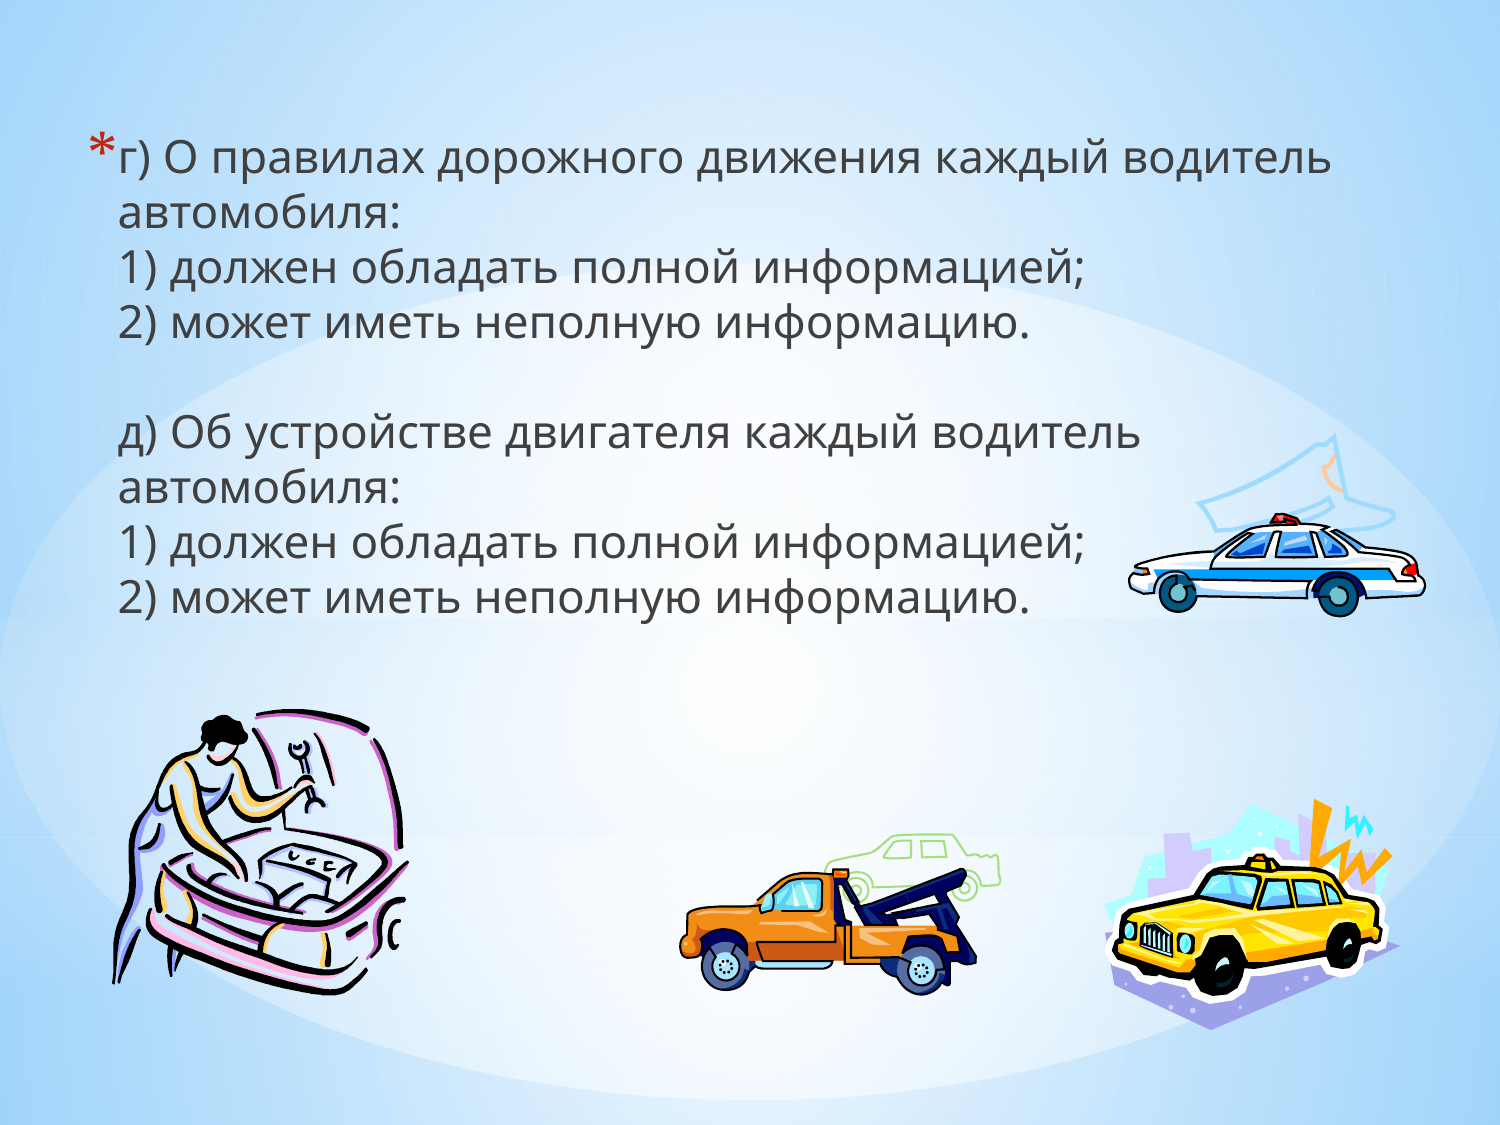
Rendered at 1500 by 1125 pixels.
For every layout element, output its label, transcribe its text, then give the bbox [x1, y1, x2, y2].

picture [1127, 432, 1427, 618]
picture [111, 708, 410, 996]
picture [678, 833, 1003, 996]
list г) О правилах дорожного движения каждый водитель автомобиля: 1) должен обладать полной информацией; 2) может иметь неполную информацию. д) Об устройстве двигателя каждый водитель автомобиля: 1) должен обладать полной информацией; 2) может иметь неполную информацию. [64, 120, 1353, 705]
picture [1104, 798, 1401, 1031]
